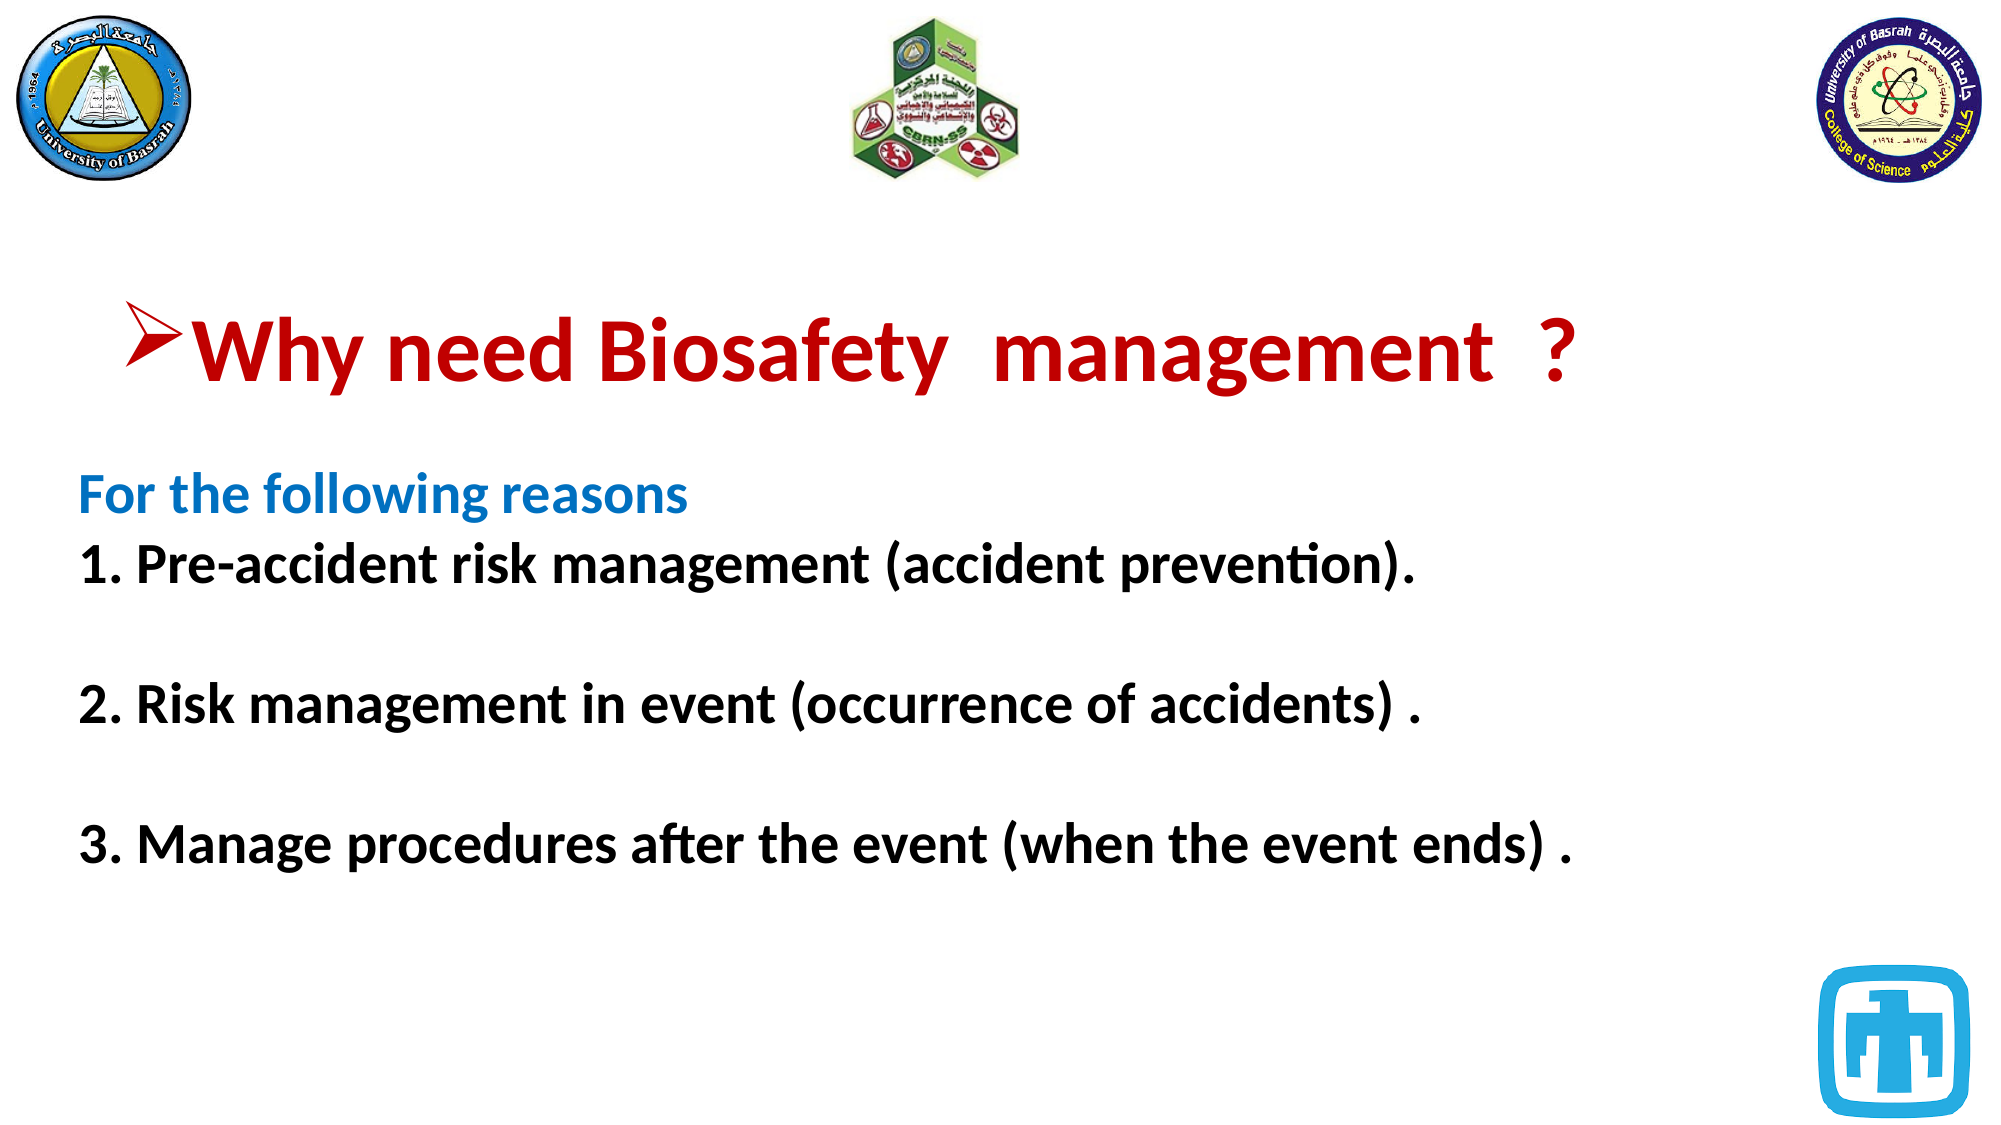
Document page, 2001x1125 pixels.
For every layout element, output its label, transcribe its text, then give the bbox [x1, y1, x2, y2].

picture [1786, 959, 2000, 1125]
text_box Why need Biosafety management ? [103, 282, 1596, 408]
picture [849, 16, 1020, 182]
picture [16, 15, 192, 181]
text_box For the following reasons 1. Pre-accident risk management (accident prevention). 2. Risk management in event (occurrence of accidents) . 3. Manage procedures after the event (when the event ends) . [63, 447, 1964, 883]
picture [1816, 17, 1982, 183]
